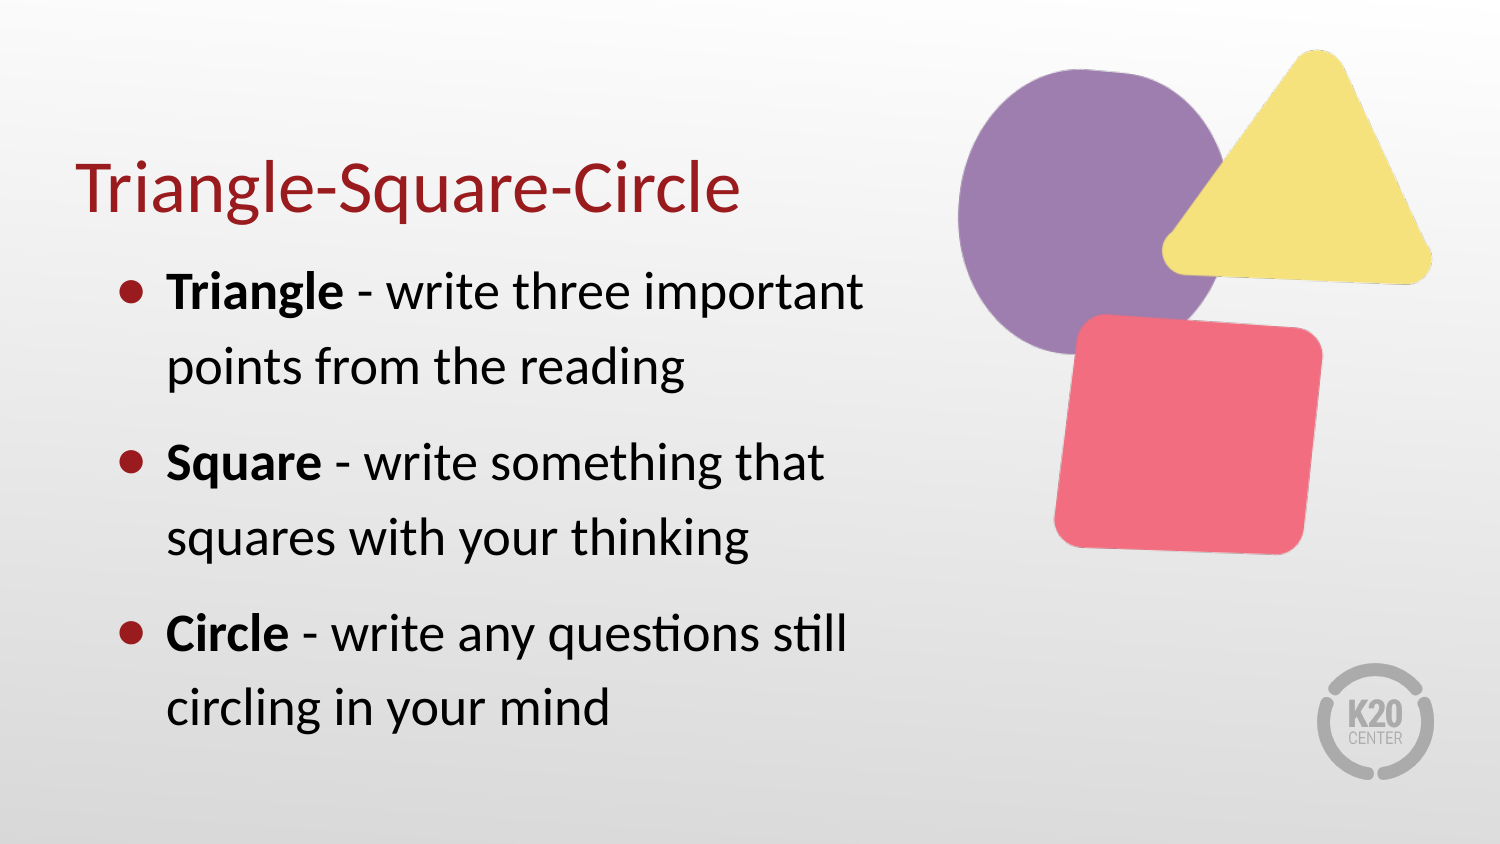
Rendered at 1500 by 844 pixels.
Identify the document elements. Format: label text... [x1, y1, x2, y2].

picture [922, 27, 1463, 569]
picture [1300, 646, 1451, 797]
title Triangle-Square-Circle [75, 86, 917, 228]
list Triangle - write three important points from the reading Square - write something that squares with your thinking Circle - write any questions still circling in your mind [75, 238, 913, 779]
